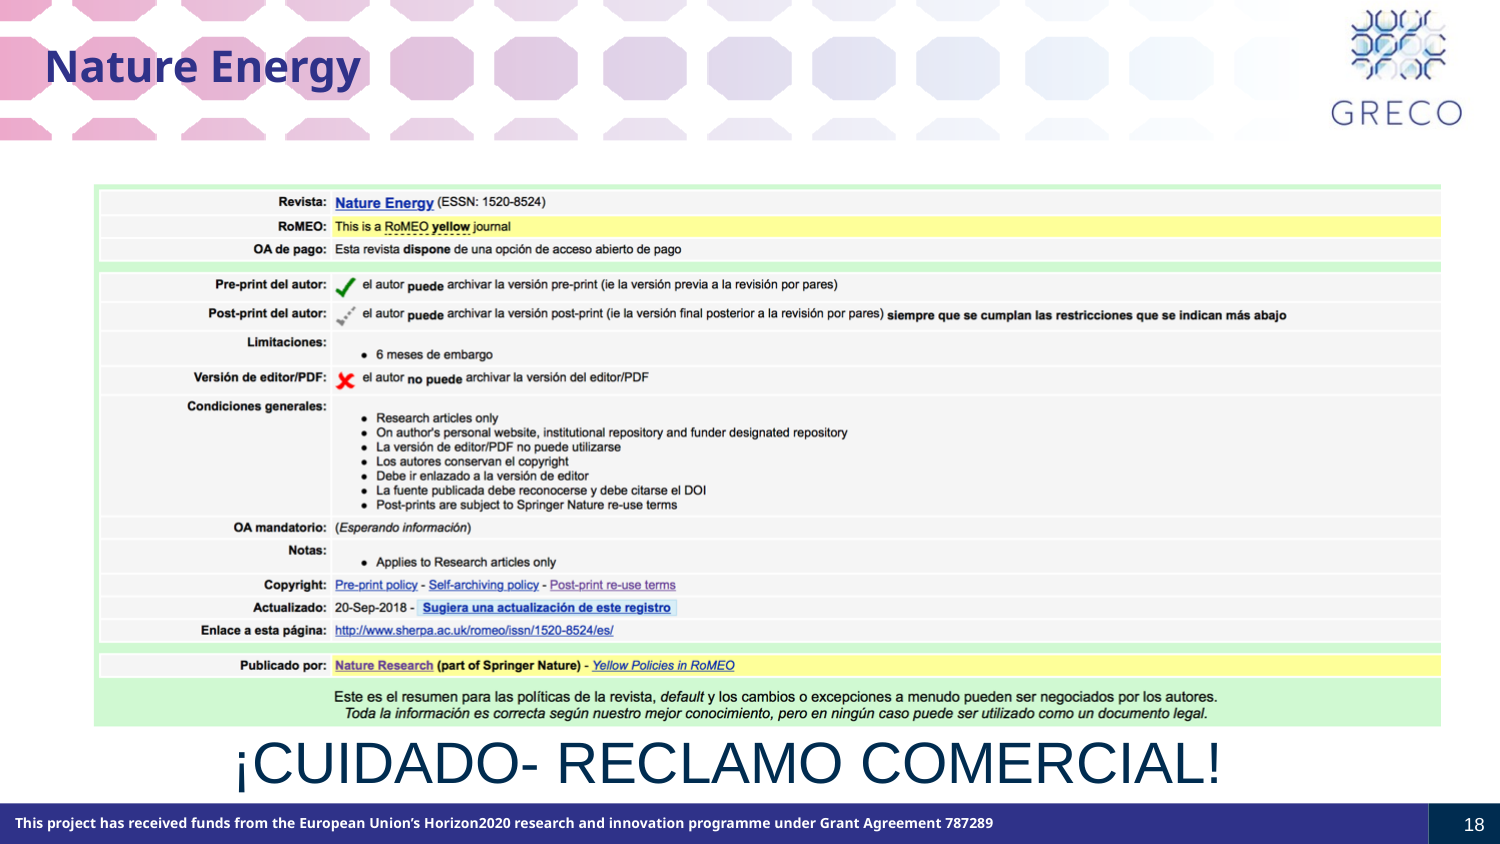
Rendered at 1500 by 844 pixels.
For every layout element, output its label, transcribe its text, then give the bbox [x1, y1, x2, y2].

picture [89, 182, 1441, 736]
title Nature Energy [29, 0, 1301, 138]
footer This project has received funds from the European Union’s Horizon2020 research and innovation programme under Grant Agreement 787289 [0, 803, 1428, 844]
slide_number 18 [1428, 803, 1500, 844]
text_box ¡CUIDADO- RECLAMO COMERCIAL! [218, 736, 1238, 803]
picture [0, 0, 1480, 152]
